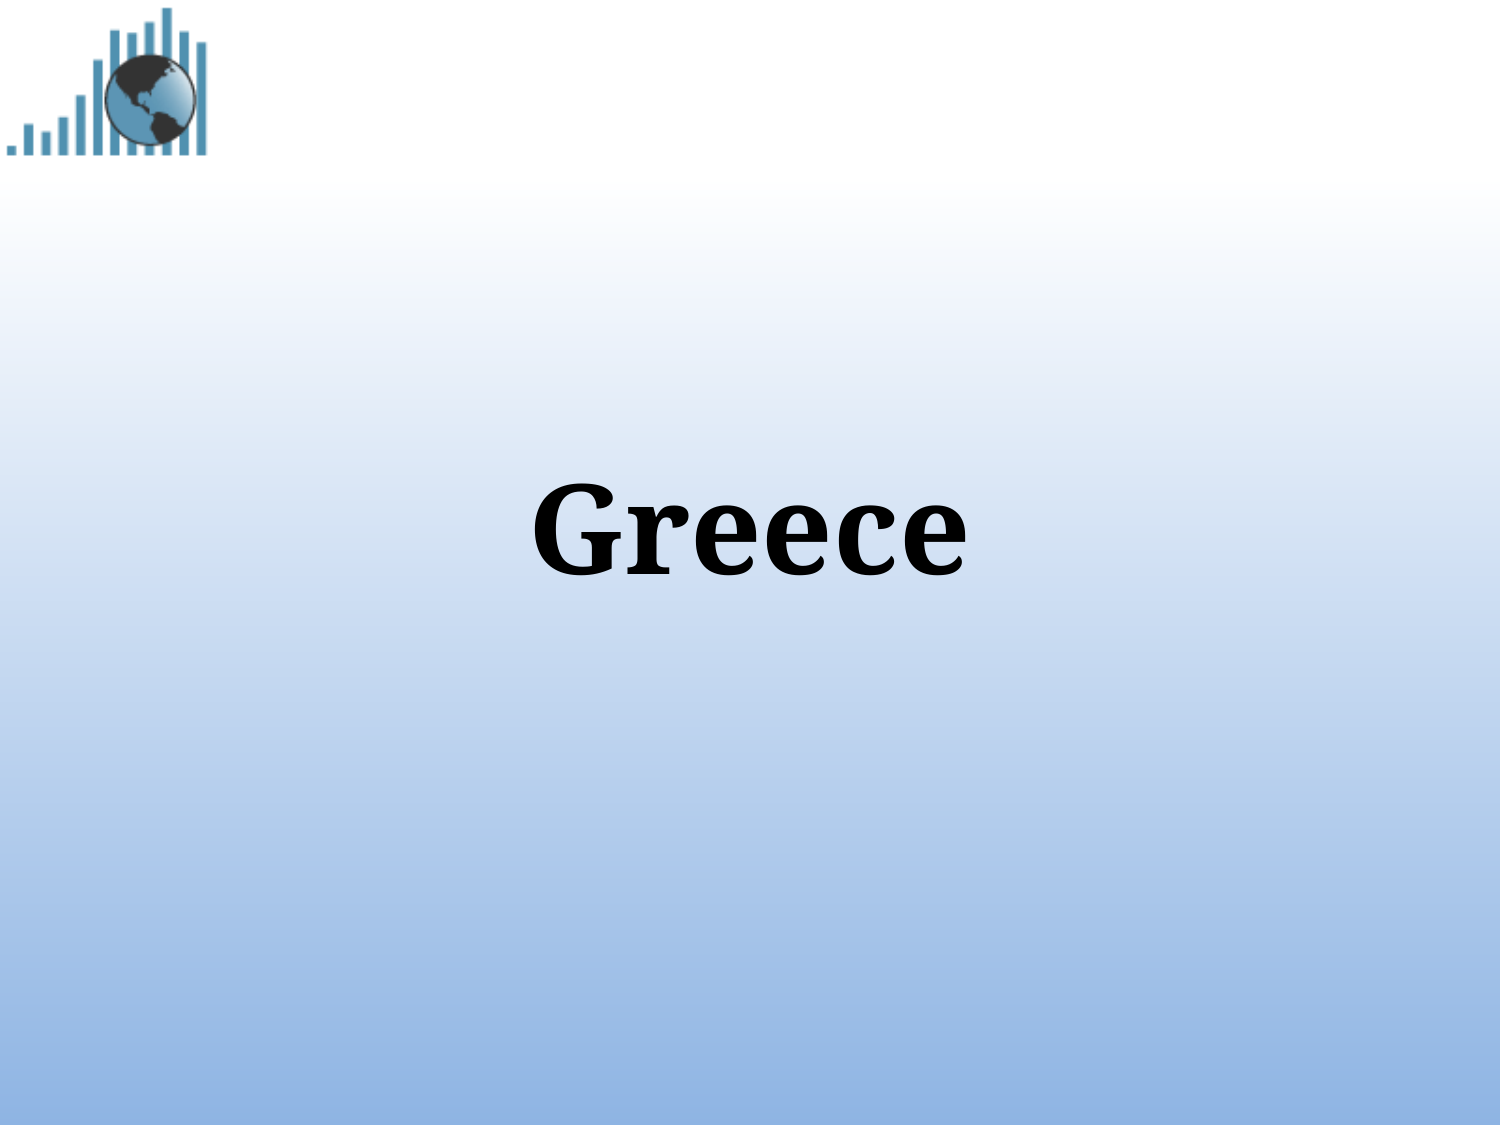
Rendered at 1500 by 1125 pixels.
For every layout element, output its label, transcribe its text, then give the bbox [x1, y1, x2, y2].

text_box Greece [514, 441, 986, 607]
picture [0, 0, 213, 169]
